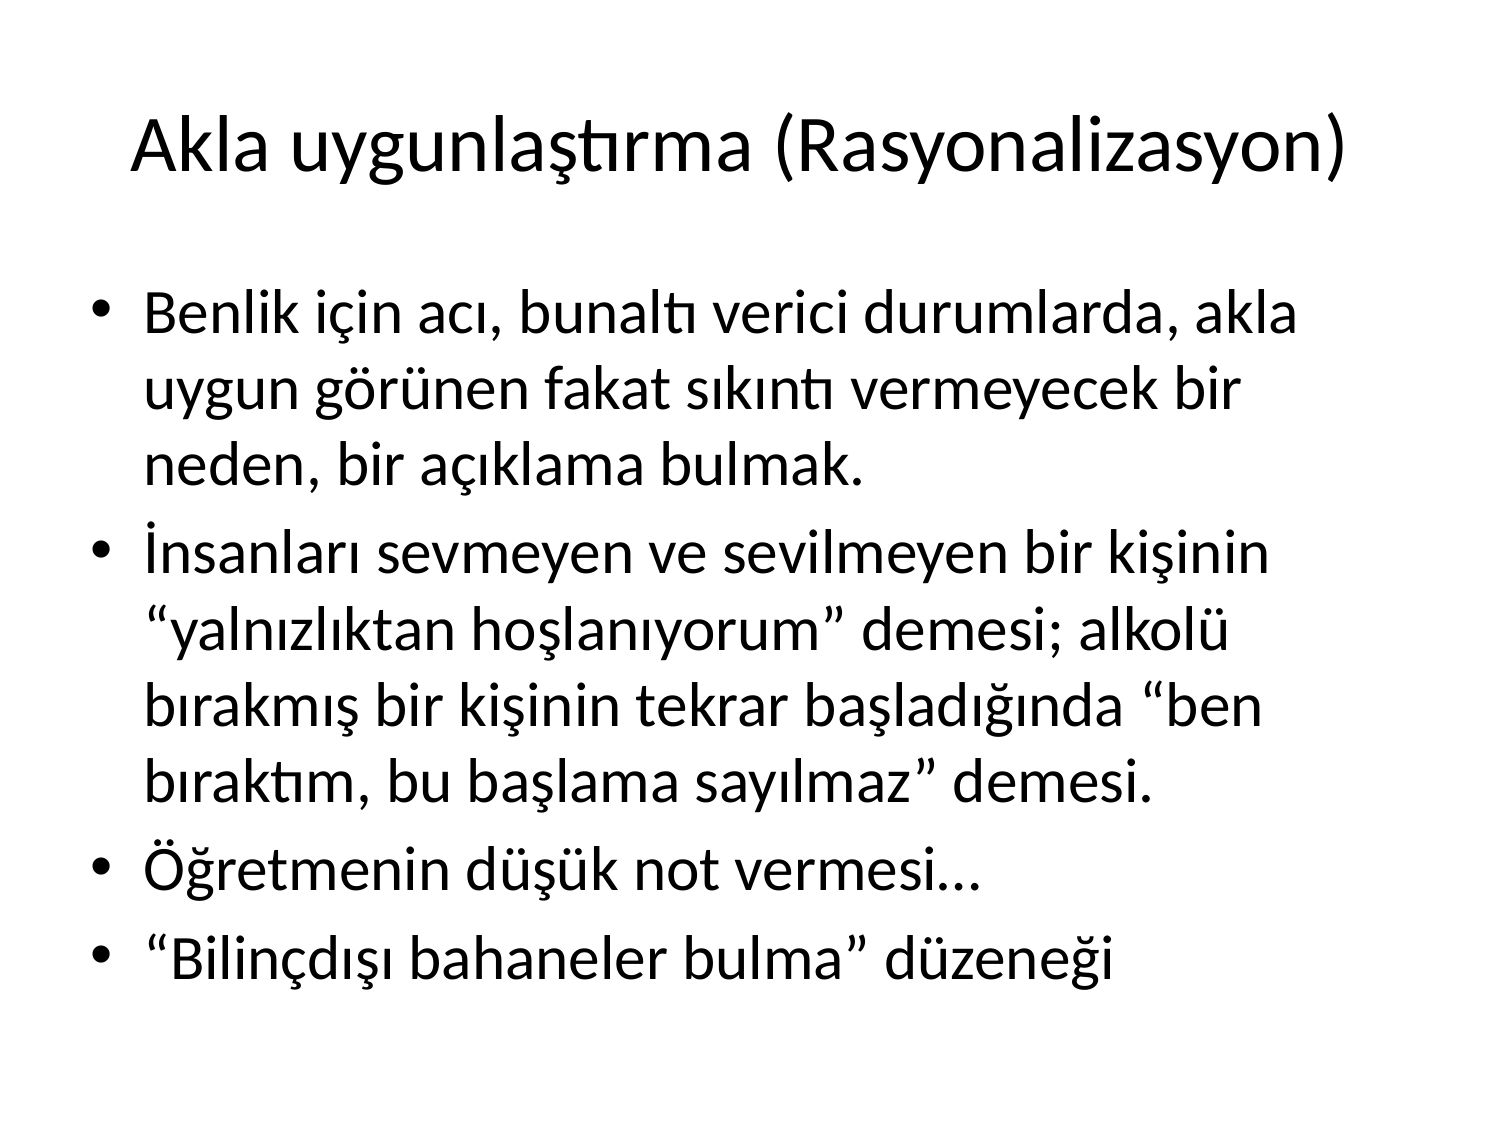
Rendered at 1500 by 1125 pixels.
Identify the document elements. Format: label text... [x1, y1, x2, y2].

list Benlik için acı, bunaltı verici durumlarda, akla uygun görünen fakat sıkıntı vermeyecek bir neden, bir açıklama bulmak. İnsanları sevmeyen ve sevilmeyen bir kişinin “yalnızlıktan hoşlanıyorum” demesi; alkolü bırakmış bir kişinin tekrar başladığında “ben bıraktım, bu başlama sayılmaz” demesi. Öğretmenin düşük not vermesi… “Bilinçdışı bahaneler bulma” düzeneği [75, 262, 1425, 1005]
title Akla uygunlaştırma (Rasyonalizasyon) [75, 45, 1425, 233]
